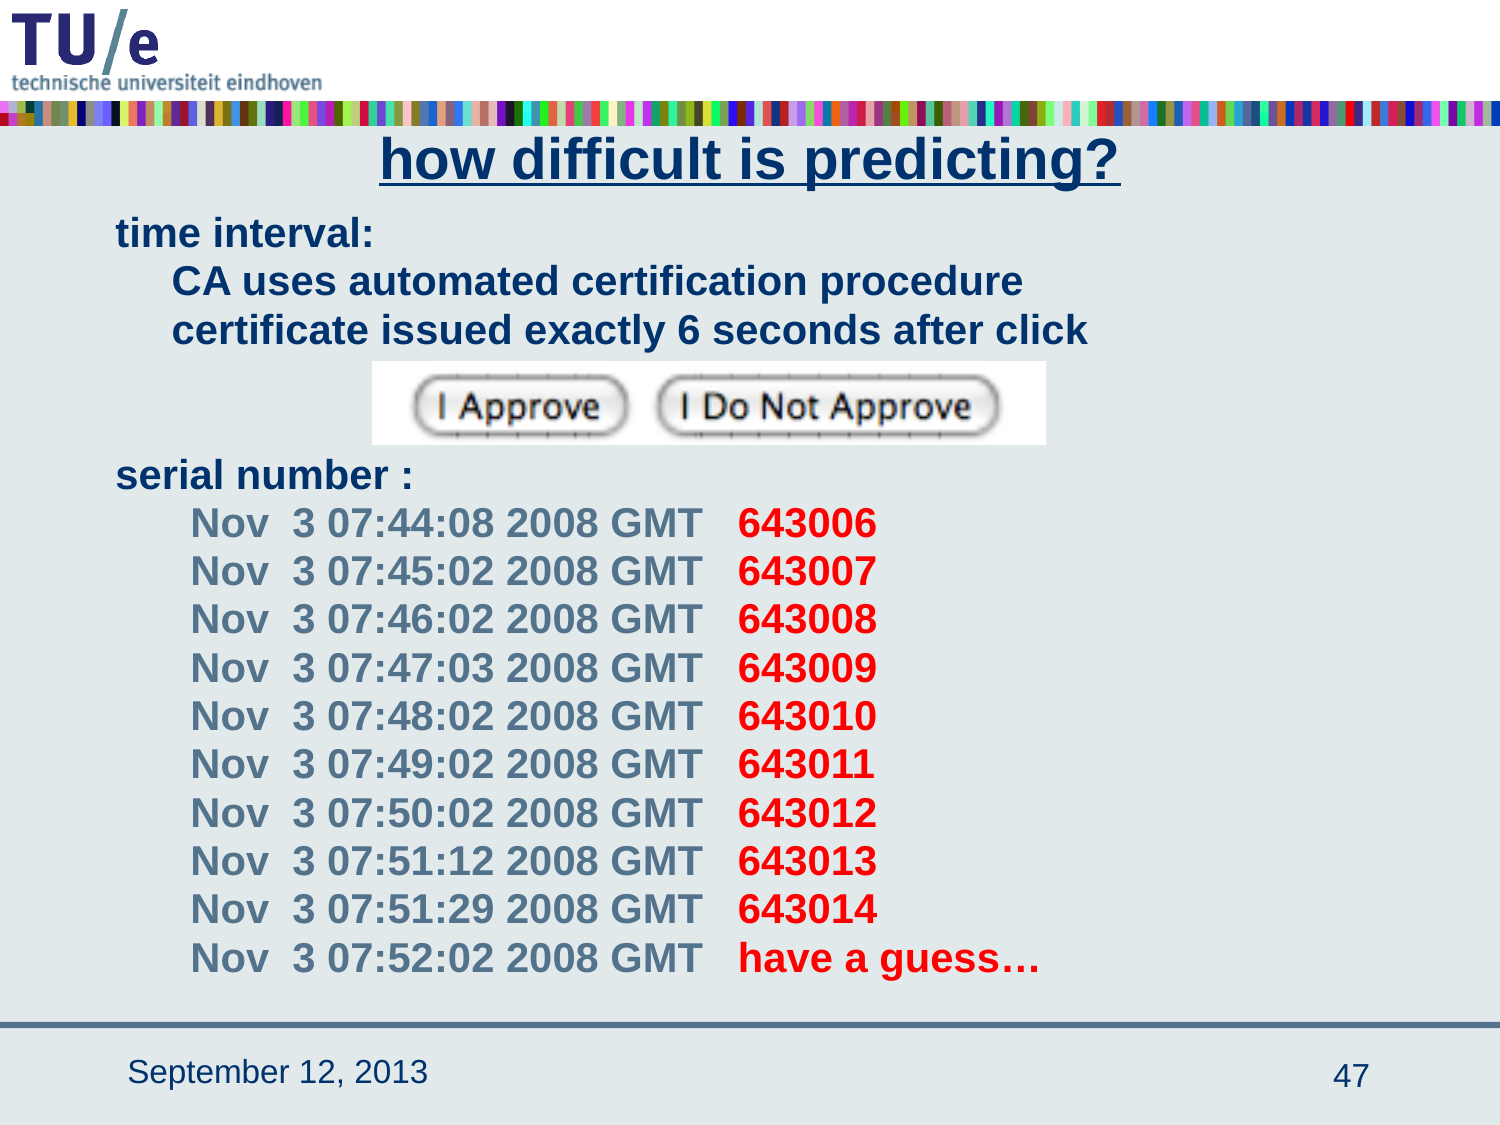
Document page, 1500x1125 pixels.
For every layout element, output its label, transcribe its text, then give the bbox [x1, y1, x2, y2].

list time interval: CA uses automated certification procedure certificate issued exactly 6 seconds after click serial number : Nov 3 07:44:08 2008 GMT 643006 Nov 3 07:45:02 2008 GMT 643007 Nov 3 07:46:02 2008 GMT 643008 Nov 3 07:47:03 2008 GMT 643009 Nov 3 07:48:02 2008 GMT 643010 Nov 3 07:49:02 2008 GMT 643011 Nov 3 07:50:02 2008 GMT 643012 Nov 3 07:51:12 2008 GMT 643013 Nov 3 07:51:29 2008 GMT 643014 Nov 3 07:52:02 2008 GMT have a guess… [100, 207, 1412, 1048]
picture [0, 8, 227, 100]
picture [371, 361, 1046, 445]
slide_number 46 [1245, 1048, 1386, 1110]
picture [0, 101, 227, 126]
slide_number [111, 1042, 467, 1118]
title how difficult is predicting? [227, 62, 1273, 207]
picture [1273, 101, 1500, 126]
